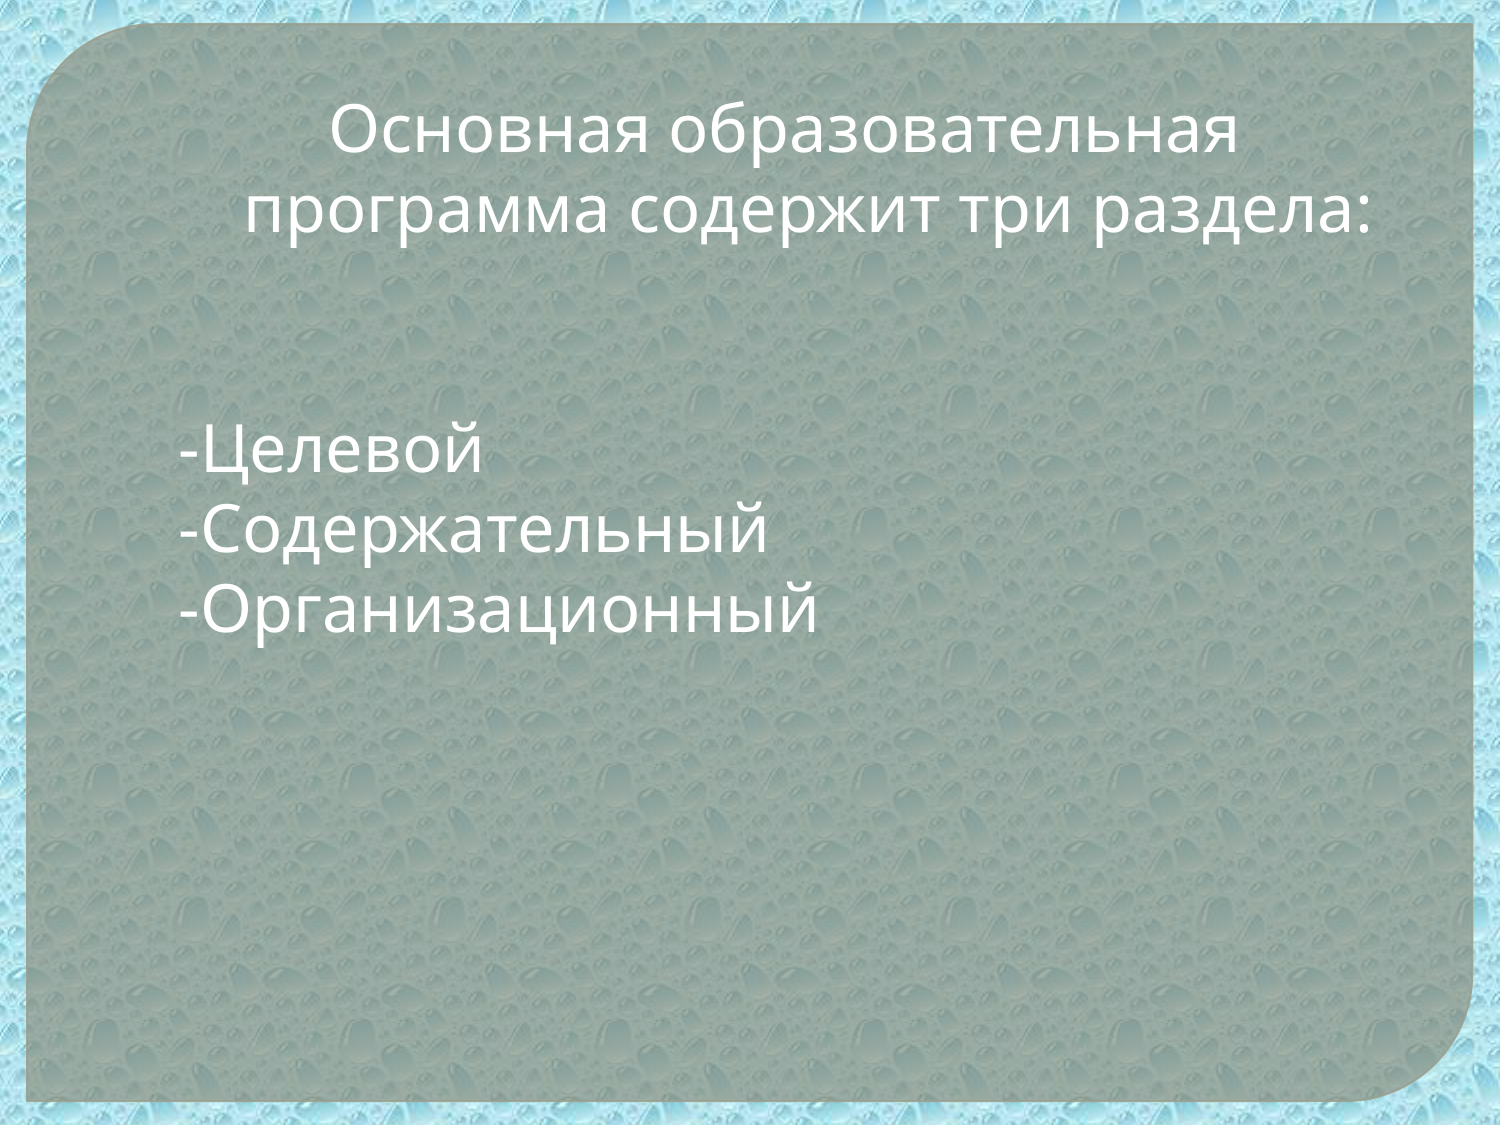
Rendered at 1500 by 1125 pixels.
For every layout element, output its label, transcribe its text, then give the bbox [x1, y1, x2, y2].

picture [0, 0, 1500, 1125]
list Основная образовательная программа содержит три раздела: -Целевой -Содержательный -Организационный [164, 78, 1407, 1005]
